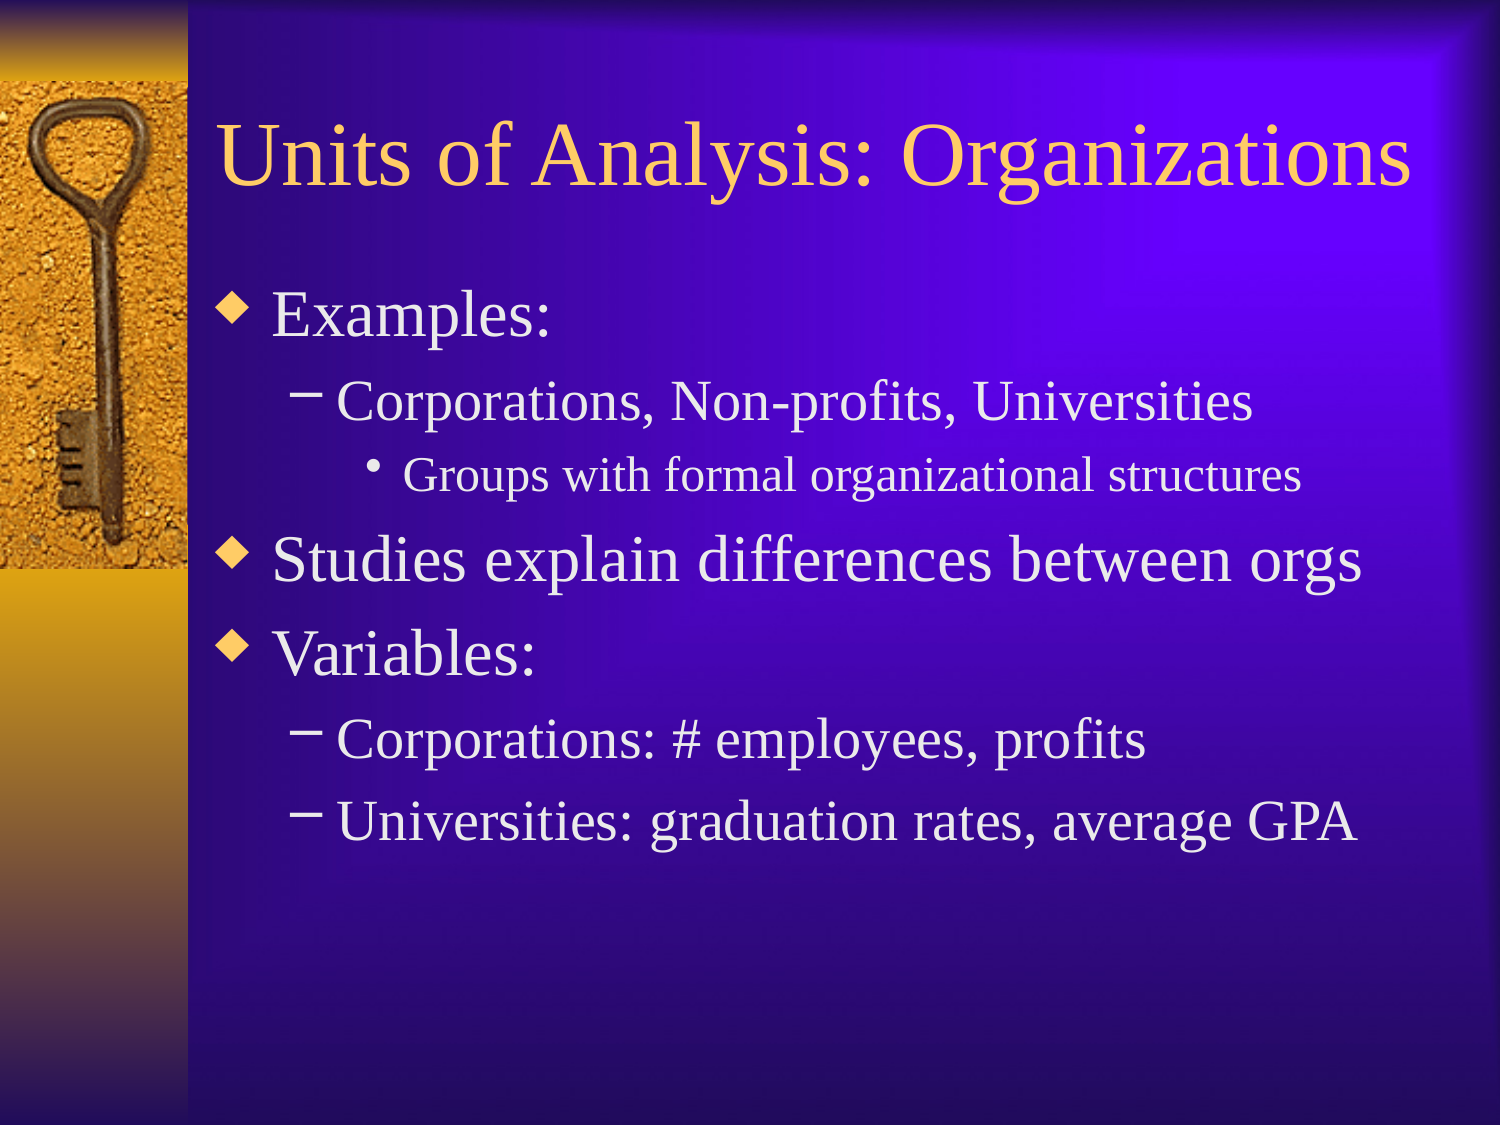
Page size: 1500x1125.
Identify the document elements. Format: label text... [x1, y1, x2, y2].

list Examples: Corporations, Non-profits, Universities Groups with formal organizational structures Studies explain differences between orgs Variables: Corporations: # employees, profits Universities: graduation rates, average GPA [200, 262, 1475, 1000]
title Units of Analysis: Organizations [200, 50, 1475, 248]
picture [0, 0, 1500, 1125]
